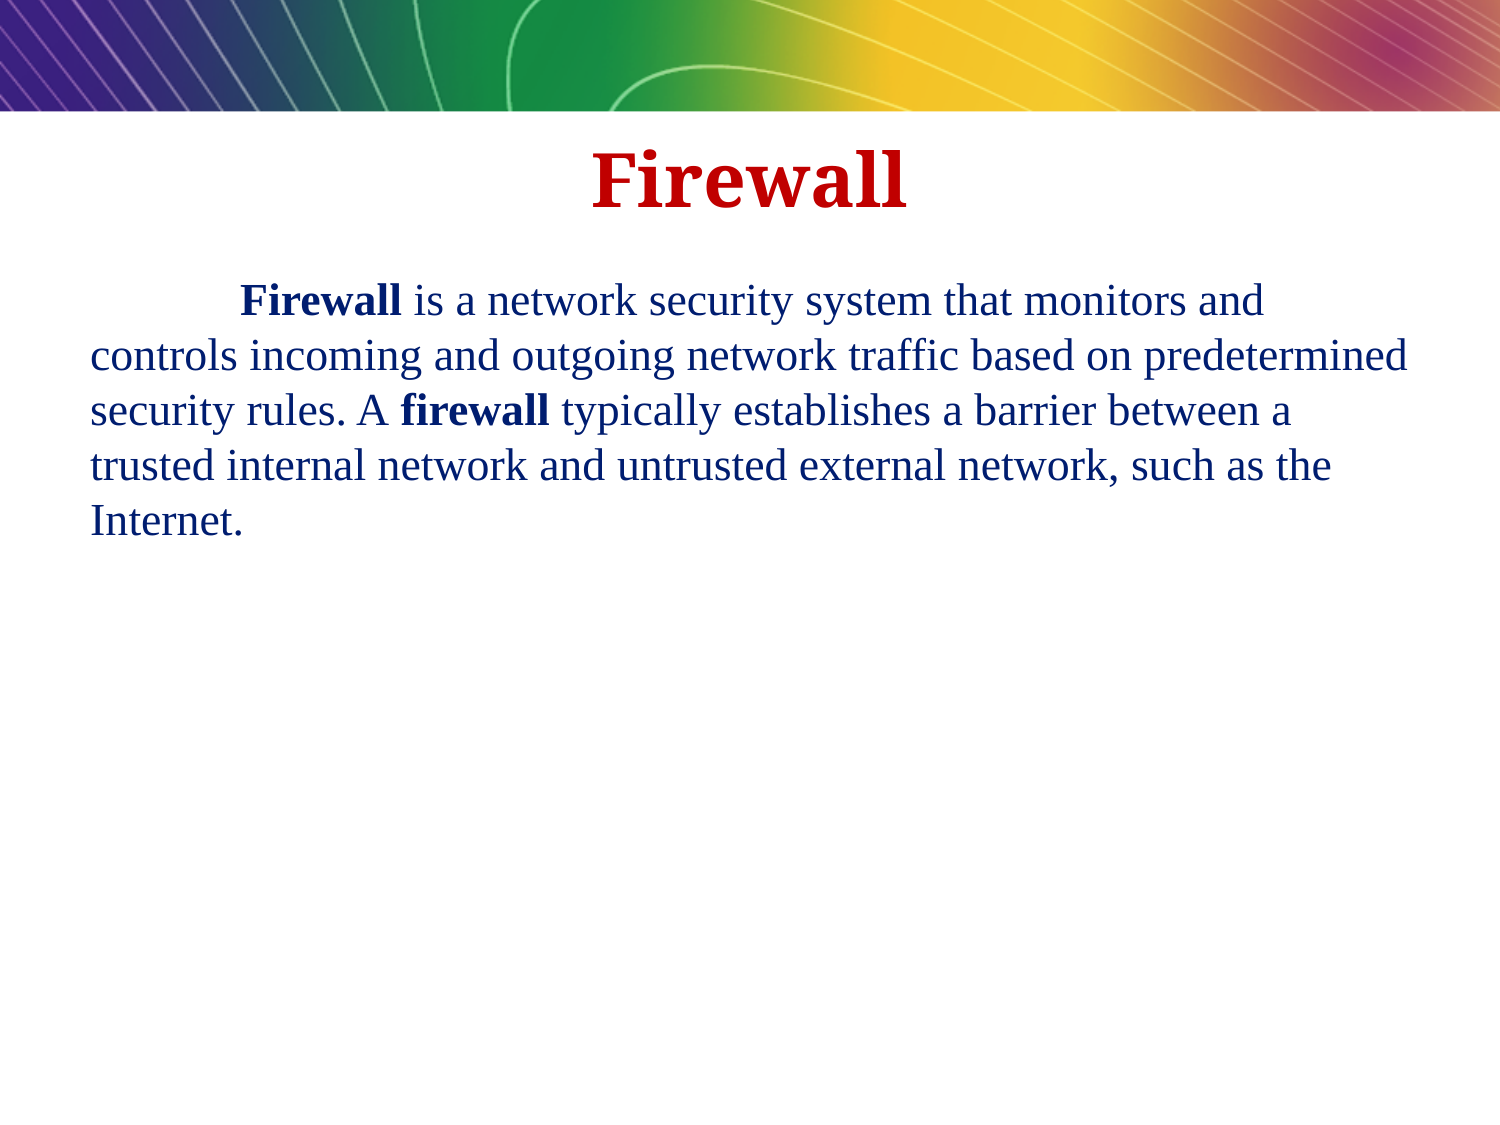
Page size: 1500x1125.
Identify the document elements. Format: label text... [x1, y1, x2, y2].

list Firewall is a network security system that monitors and controls incoming and outgoing network traffic based on predetermined security rules. A firewall typically establishes a barrier between a trusted internal network and untrusted external network, such as the Internet. [75, 262, 1425, 963]
picture [0, 0, 1500, 1125]
title Firewall [75, 125, 1425, 232]
